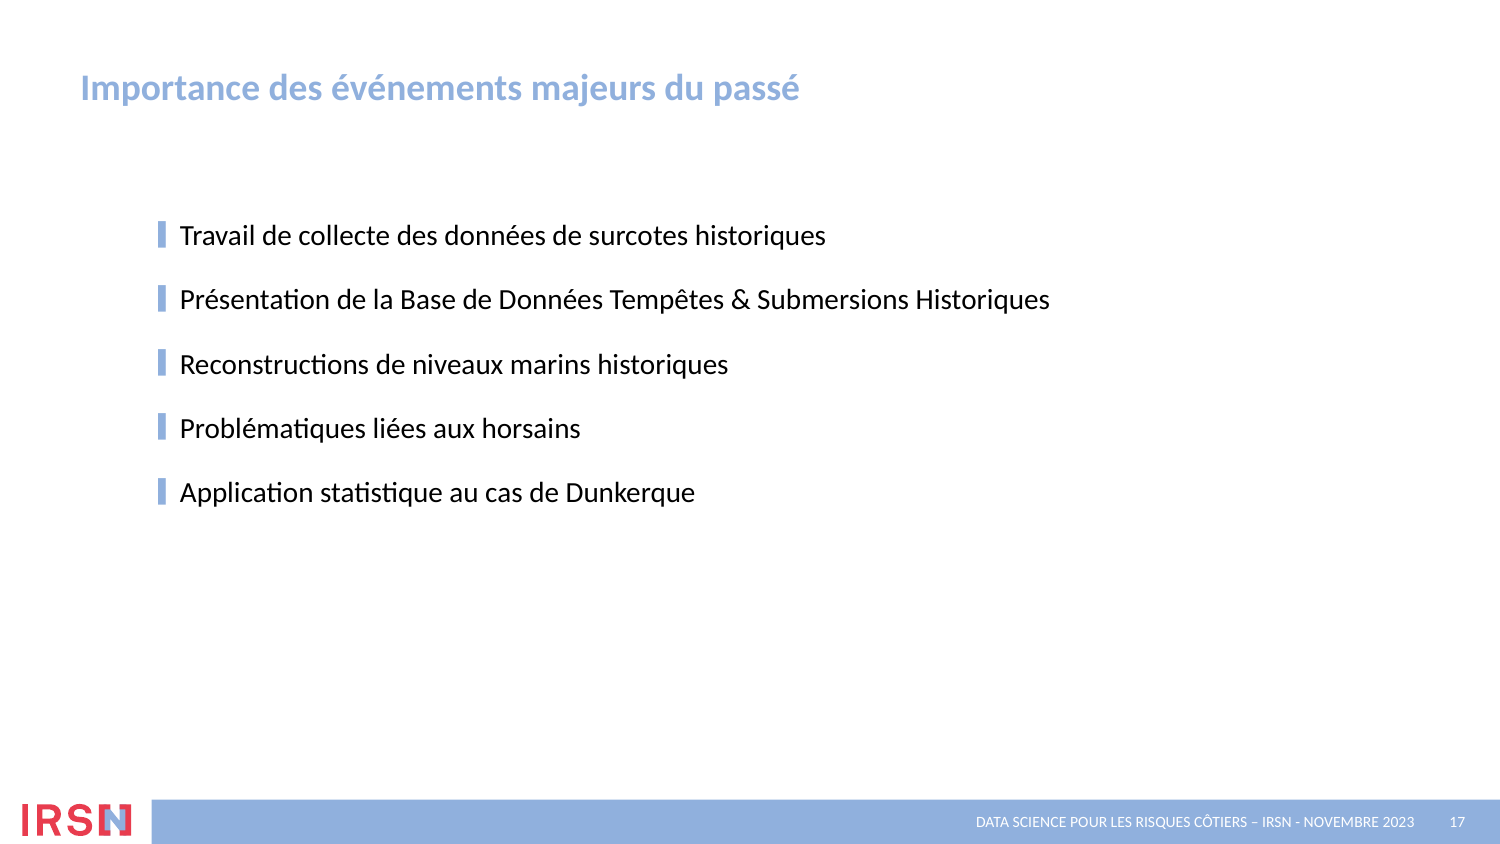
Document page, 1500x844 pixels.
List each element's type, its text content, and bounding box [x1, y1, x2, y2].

slide_number 17 [1414, 798, 1500, 844]
list Travail de collecte des données de surcotes historiques Présentation de la Base de Données Tempêtes & Submersions Historiques Reconstructions de niveaux marins historiques Problématiques liées aux horsains Application statistique au cas de Dunkerque [143, 209, 1415, 746]
footer Data science pour les risques côtiers – IRSN - Novembre 2023 [415, 798, 1414, 844]
title Importance des événements majeurs du passé [68, 55, 1340, 127]
